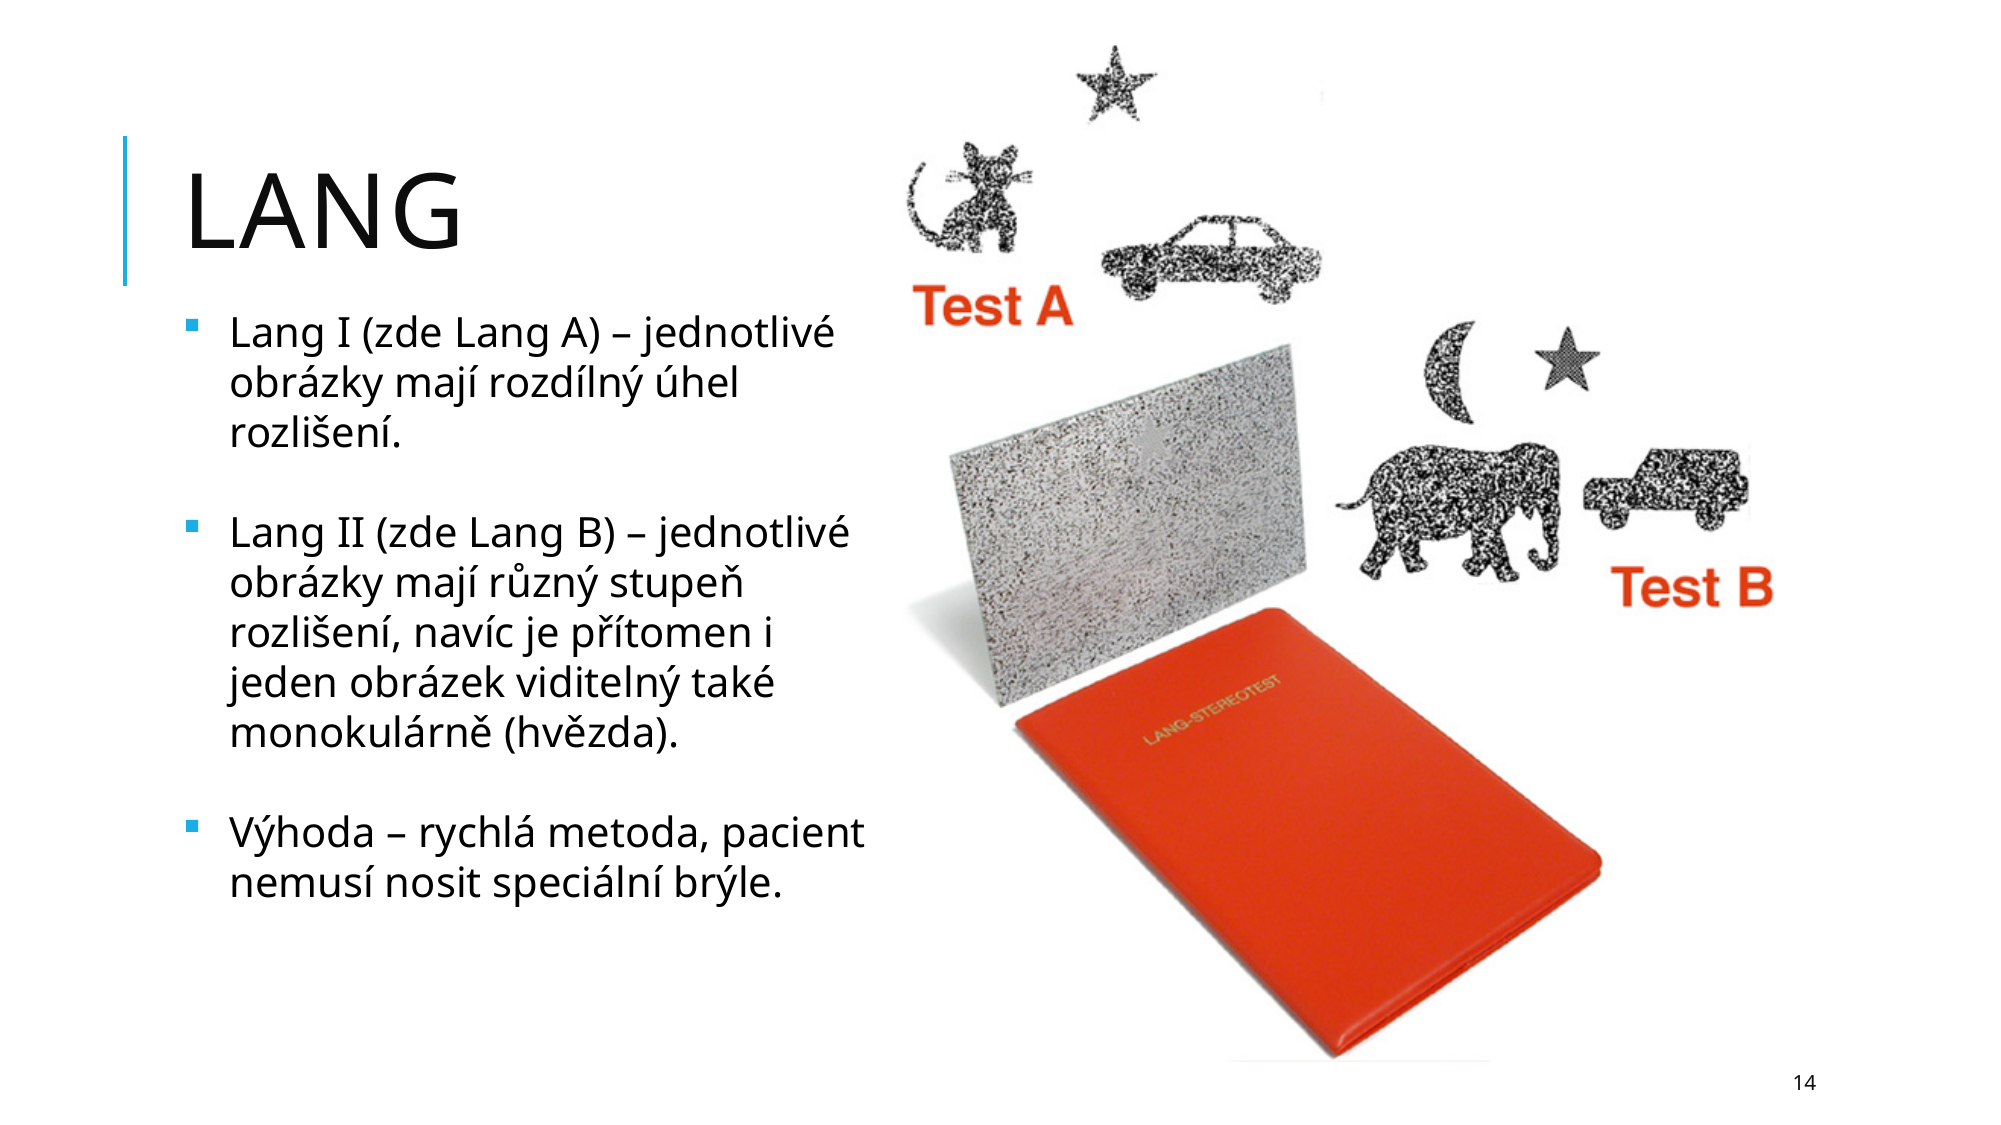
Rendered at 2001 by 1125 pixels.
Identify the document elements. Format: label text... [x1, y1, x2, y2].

title Lang [168, 96, 893, 342]
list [900, 45, 1779, 1062]
slide_number 14 [1777, 1061, 1938, 1107]
text_box Lang I (zde Lang A) – jednotlivé obrázky mají rozdílný úhel rozlišení. Lang II (zde Lang B) – jednotlivé obrázky mají různý stupeň rozlišení, navíc je přítomen i jeden obrázek viditelný také monokulárně (hvězda). Výhoda – rychlá metoda, pacient nemusí nosit speciální brýle. [168, 298, 885, 1004]
